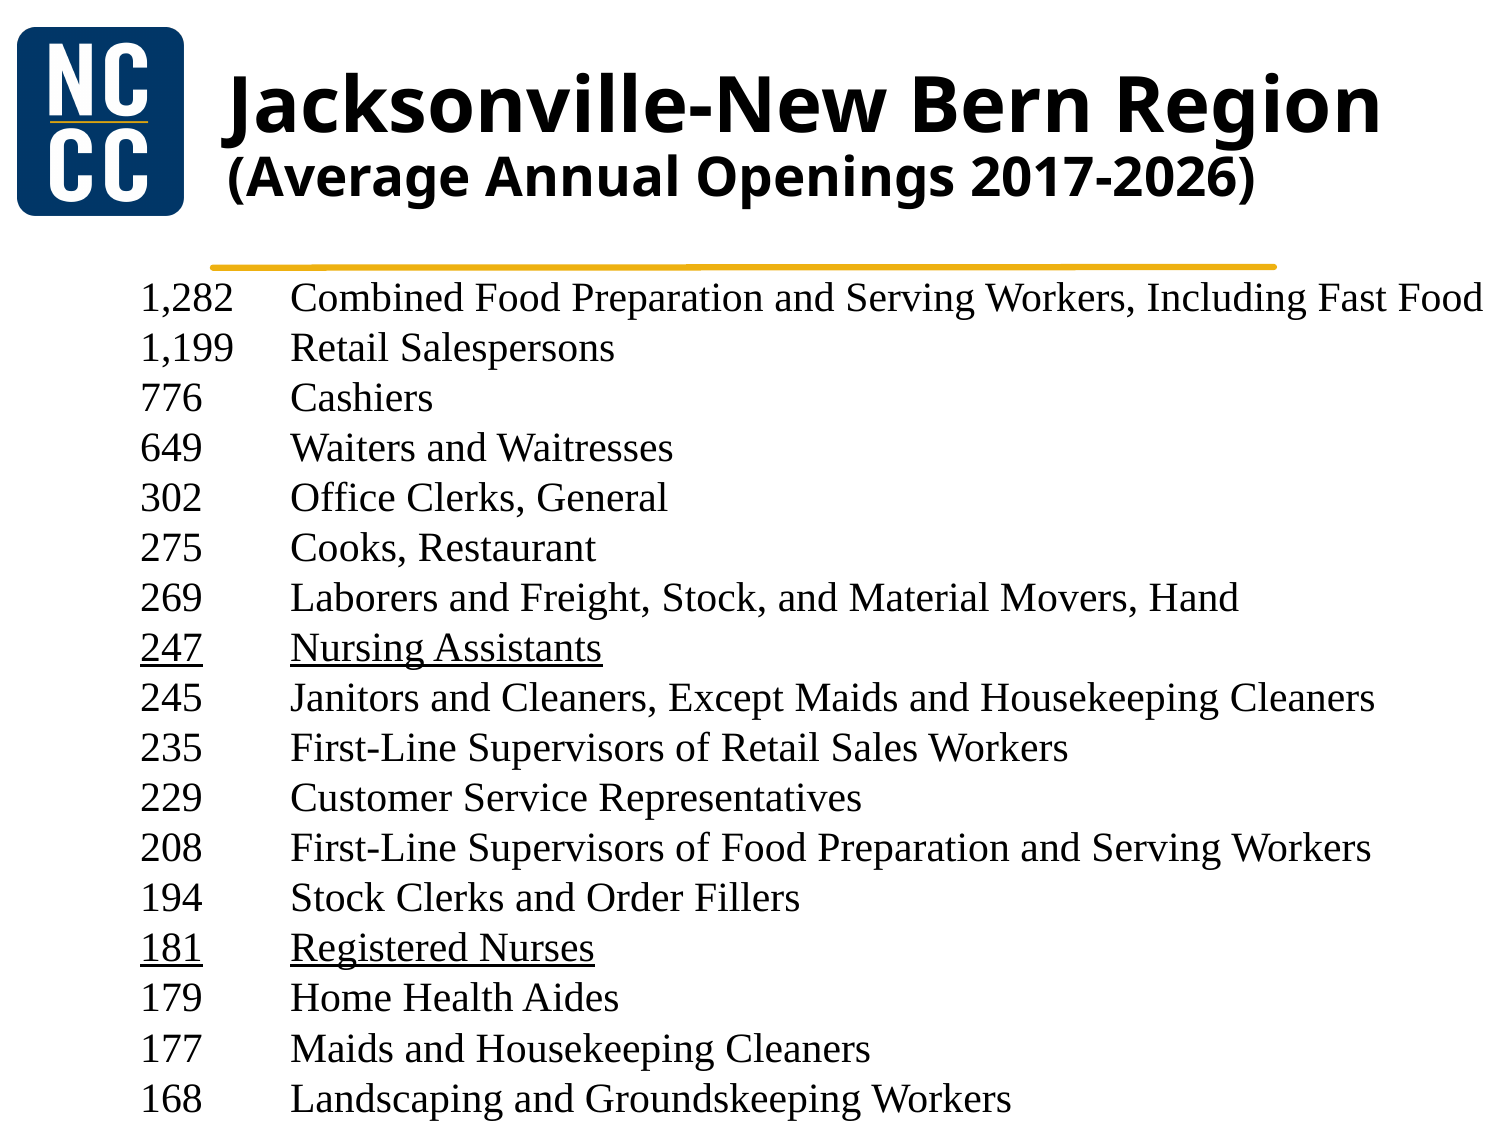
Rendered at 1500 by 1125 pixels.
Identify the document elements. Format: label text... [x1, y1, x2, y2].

title Jacksonville-New Bern Region (Average Annual Openings 2017-2026) [212, 27, 1421, 246]
picture [17, 27, 184, 216]
list 1,282 Combined Food Preparation and Serving Workers, Including Fast Food 1,199 Retail Salespersons 776 Cashiers 649 Waiters and Waitresses 302 Office Clerks, General 275 Cooks, Restaurant 269 Laborers and Freight, Stock, and Material Movers, Hand 247 Nursing Assistants 245 Janitors and Cleaners, Except Maids and Housekeeping Cleaners 235 First-Line Supervisors of Retail Sales Workers 229 Customer Service Representatives 208 First-Line Supervisors of Food Preparation and Serving Workers 194 Stock Clerks and Order Fillers 181 Registered Nurses 179 Home Health Aides 177 Maids and Housekeeping Cleaners 168 Landscaping and Groundskeeping Workers 166 Secretaries and Administrative Assistants, Except Legal, Medical, and Executive 146 Business Operations Specialists, All Other 145 Bookkeeping, Accounting, and Auditing Clerks 144 Personal Care Aides 137 Receptionists and Information Clerks 131 Amusement and Recreation Attendants 130 Heavy and Tractor-Trailer Truck Drivers 128 Hosts and Hostesses, Restaurant, Lounge, and Coffee Shop 127 Maintenance and Repair Workers, General 124 Childcare Workers 112 General and Operations Managers 95 First-Line Supervisors of Office and Administrative Support Workers 93 Assemblers and Fabricators, All Other, Including Team Assemblers 92 Automotive Service Technicians and Mechanics 88 Teacher Assistants 87 Sales Representatives, Services, All Other 85 Dishwashers 82 Construction Laborers 80 Elementary School Teachers, Except Special Education 79 Light Truck or Delivery Services Drivers 77 Security Guards 75 Bartenders 75 Packers and Packagers, Hand 73 Substitute Teachers 72 Police and Sheriff's Patrol Officers 71 Food Preparation Workers 69 Accountants and Auditors 69 Medical Assistants 67 Carpenters 62 Cooks, Fast Food 62 Counter Attendants, Cafeteria, Food Concession, and Coffee Shop 62 First-Line Supervisors of Construction Trades and Extraction Workers 60 Bus Drivers, School or Special Client [0, 262, 1500, 1125]
